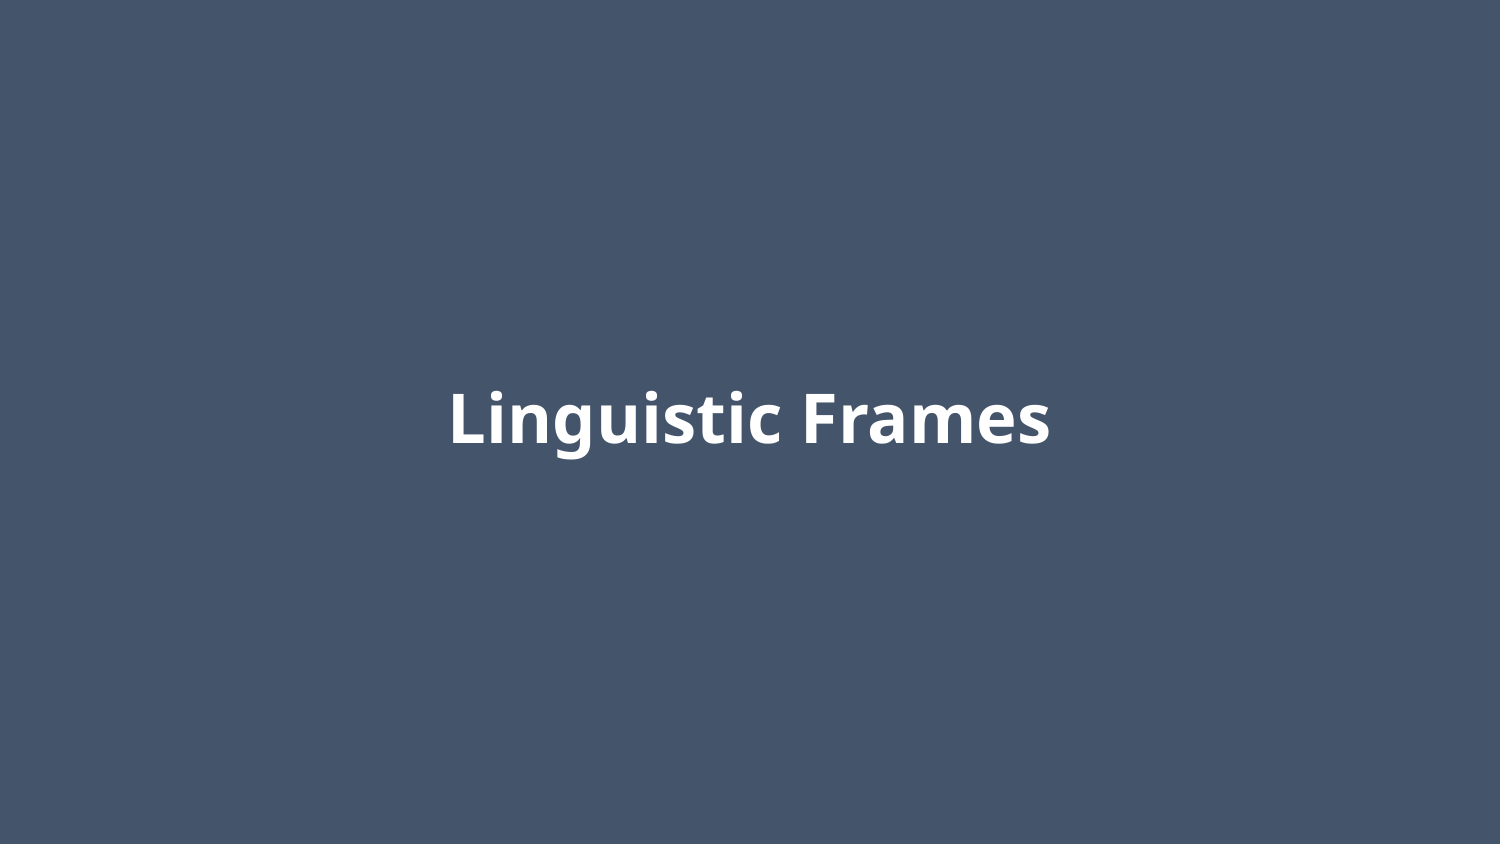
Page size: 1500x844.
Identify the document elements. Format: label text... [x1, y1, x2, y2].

title Linguistic Frames [0, 0, 1500, 844]
